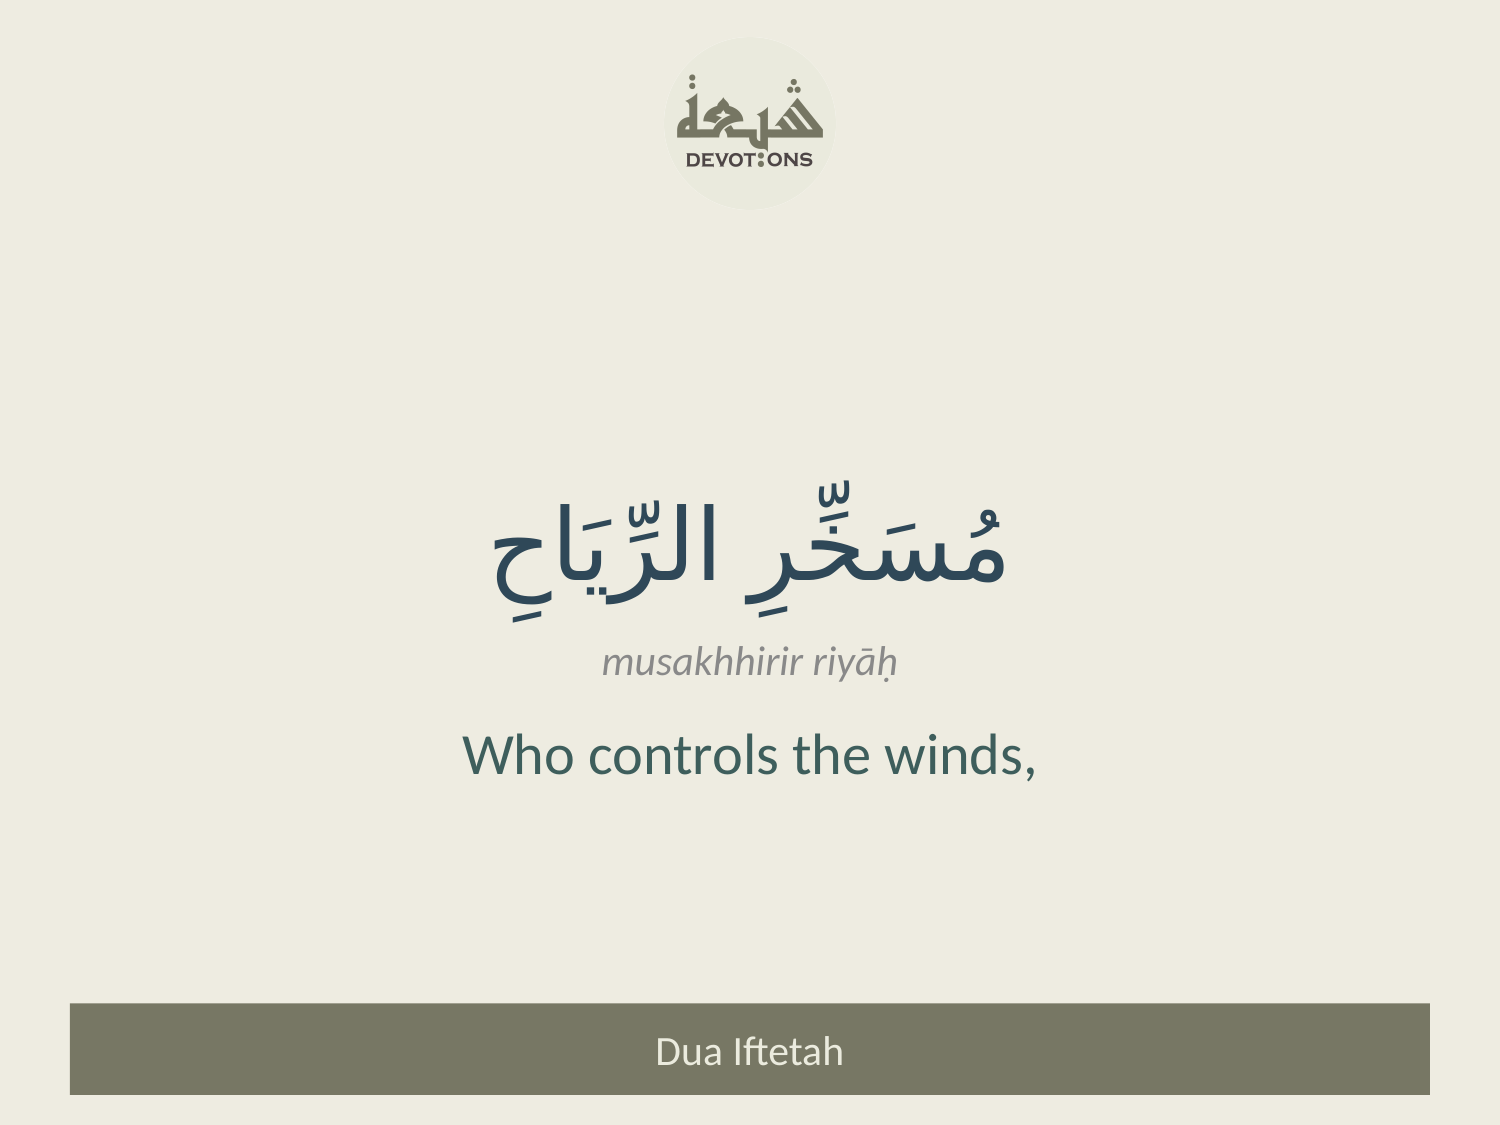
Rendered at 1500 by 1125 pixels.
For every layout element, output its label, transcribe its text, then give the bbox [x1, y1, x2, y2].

list Dua Iftetah [69, 1003, 1430, 1095]
picture [656, 29, 844, 203]
list مُسَخِّرِ الرِّيَاحِ musakhhirir riyāḥ Who controls the winds, [69, 203, 1430, 1003]
